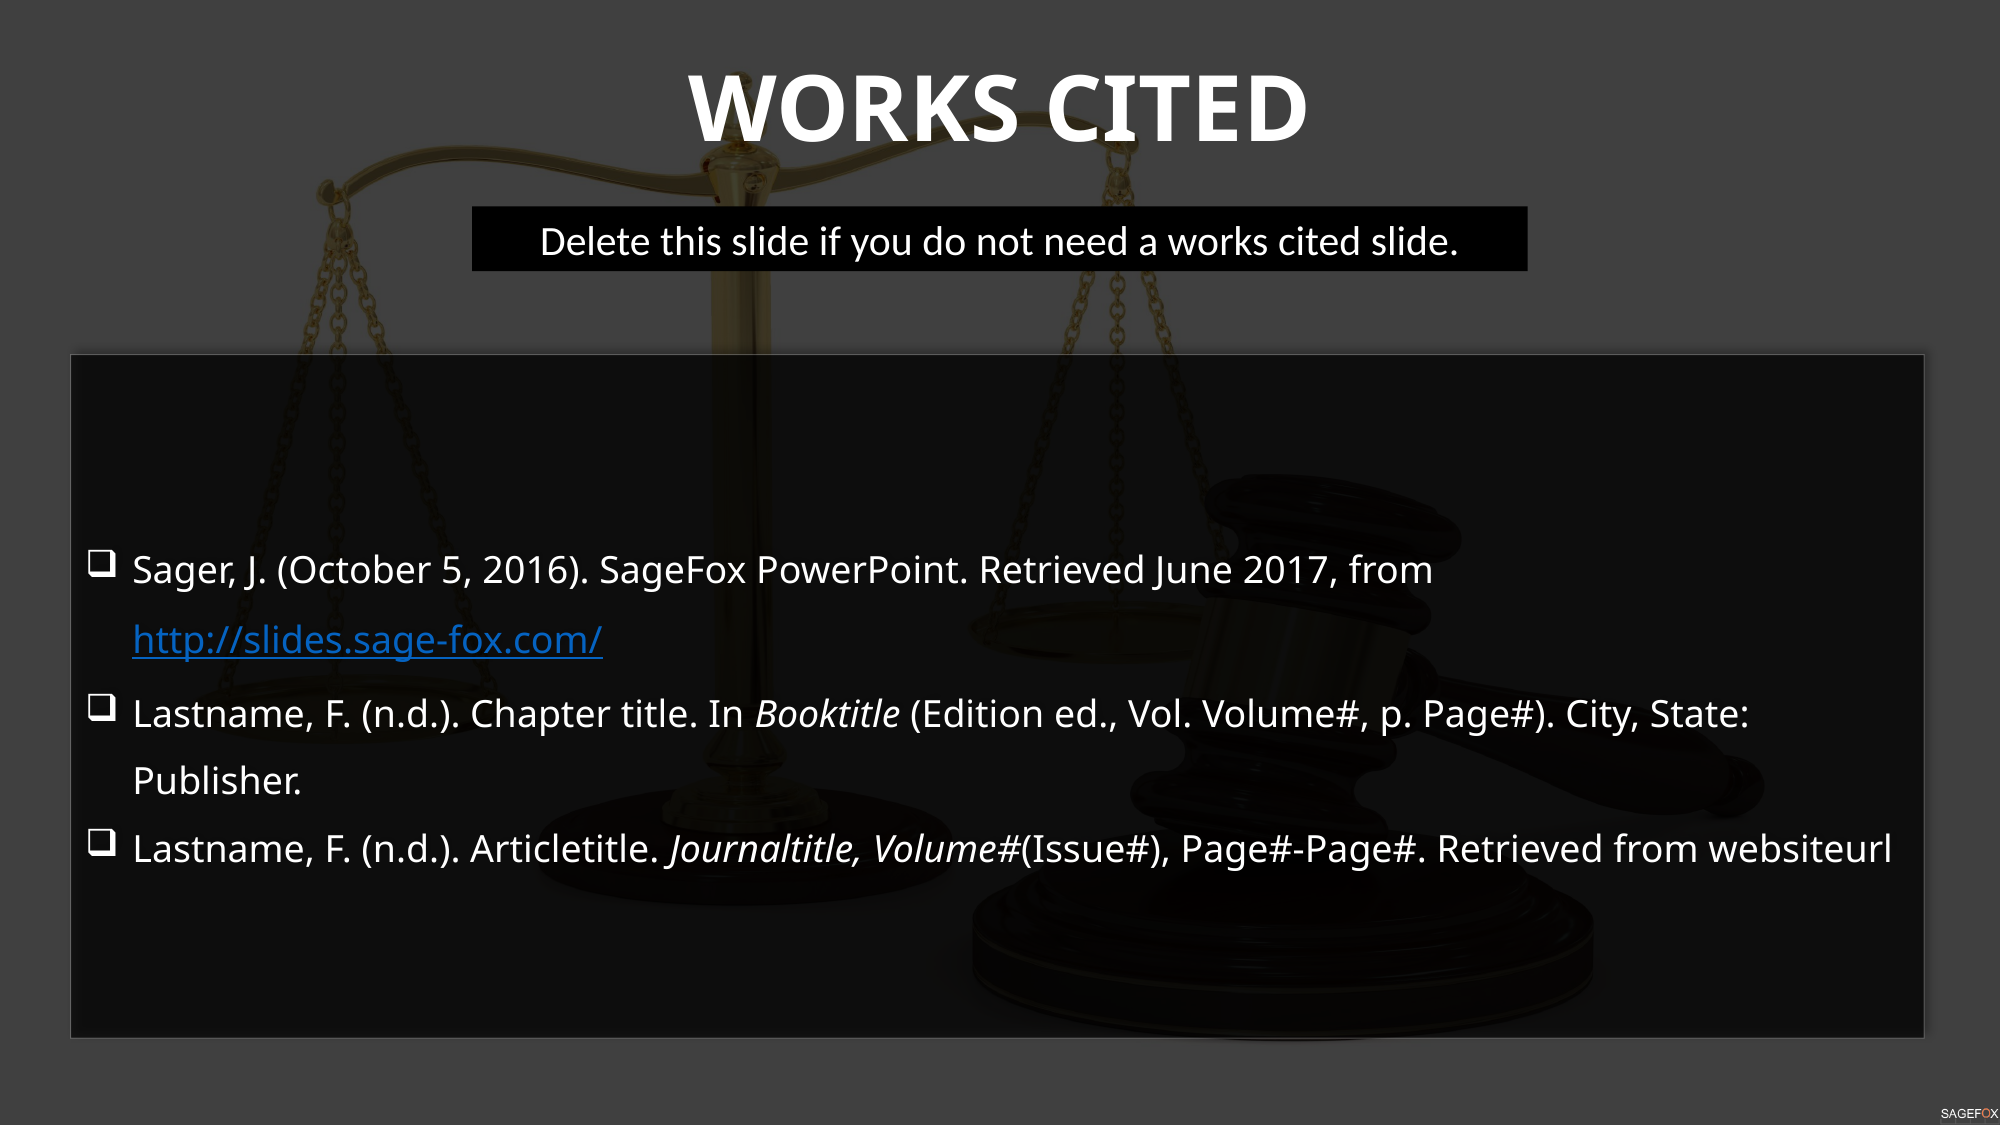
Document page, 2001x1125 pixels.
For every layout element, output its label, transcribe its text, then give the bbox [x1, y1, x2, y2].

text_box Sager, J. (October 5, 2016). SageFox PowerPoint. Retrieved June 2017, from http://slides.sage-fox.com/ Lastname, F. (n.d.). Chapter title. In Booktitle (Edition ed., Vol. Volume#, p. Page#). City, State: Publisher. Lastname, F. (n.d.). Articletitle. Journaltitle, Volume#(Issue#), Page#-Page#. Retrieved from websiteurl [70, 354, 1925, 1039]
picture [0, 0, 2001, 1125]
text_box WORKS CITED [548, 42, 1452, 167]
text_box Delete this slide if you do not need a works cited slide. [472, 206, 1528, 272]
